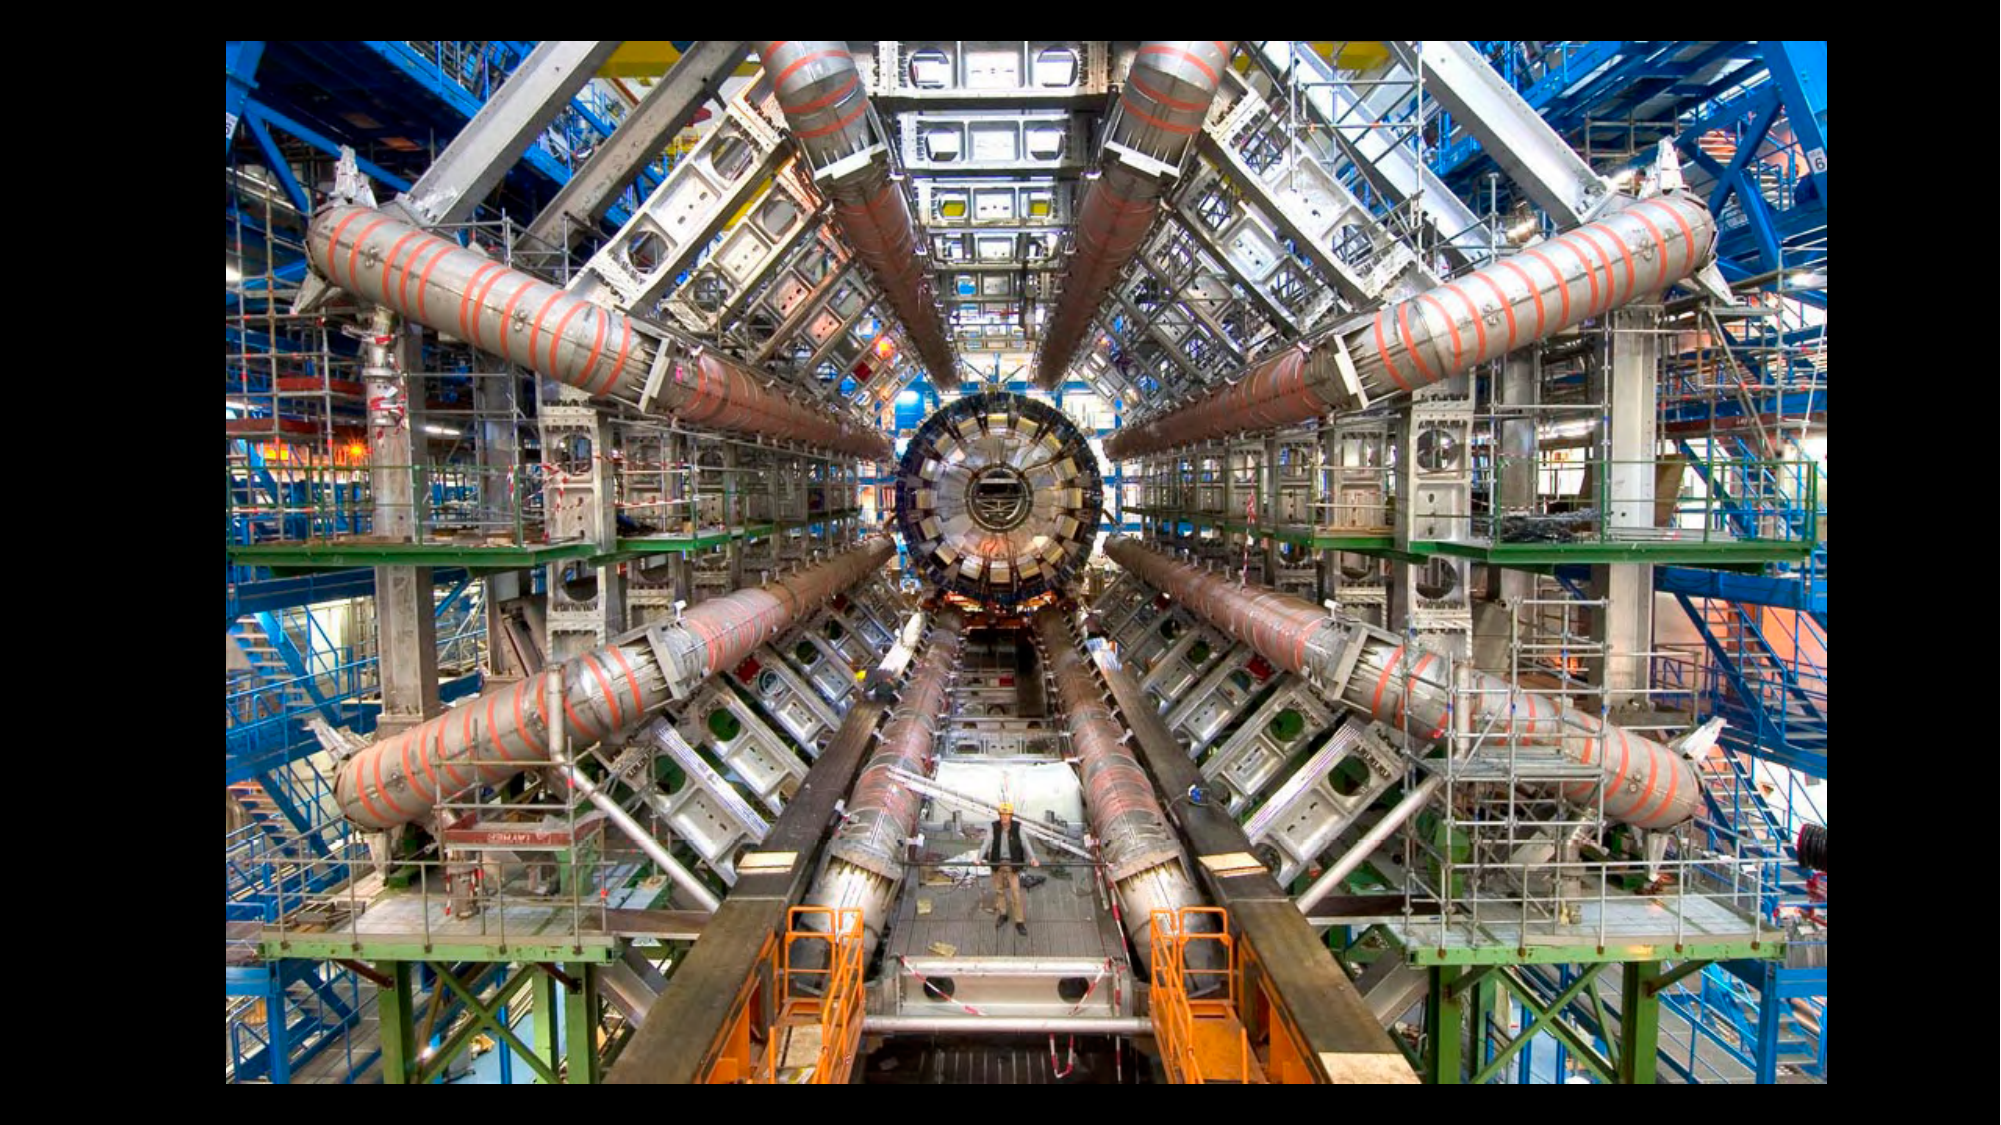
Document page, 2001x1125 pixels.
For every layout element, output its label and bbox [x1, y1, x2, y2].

picture [226, 41, 1827, 1084]
